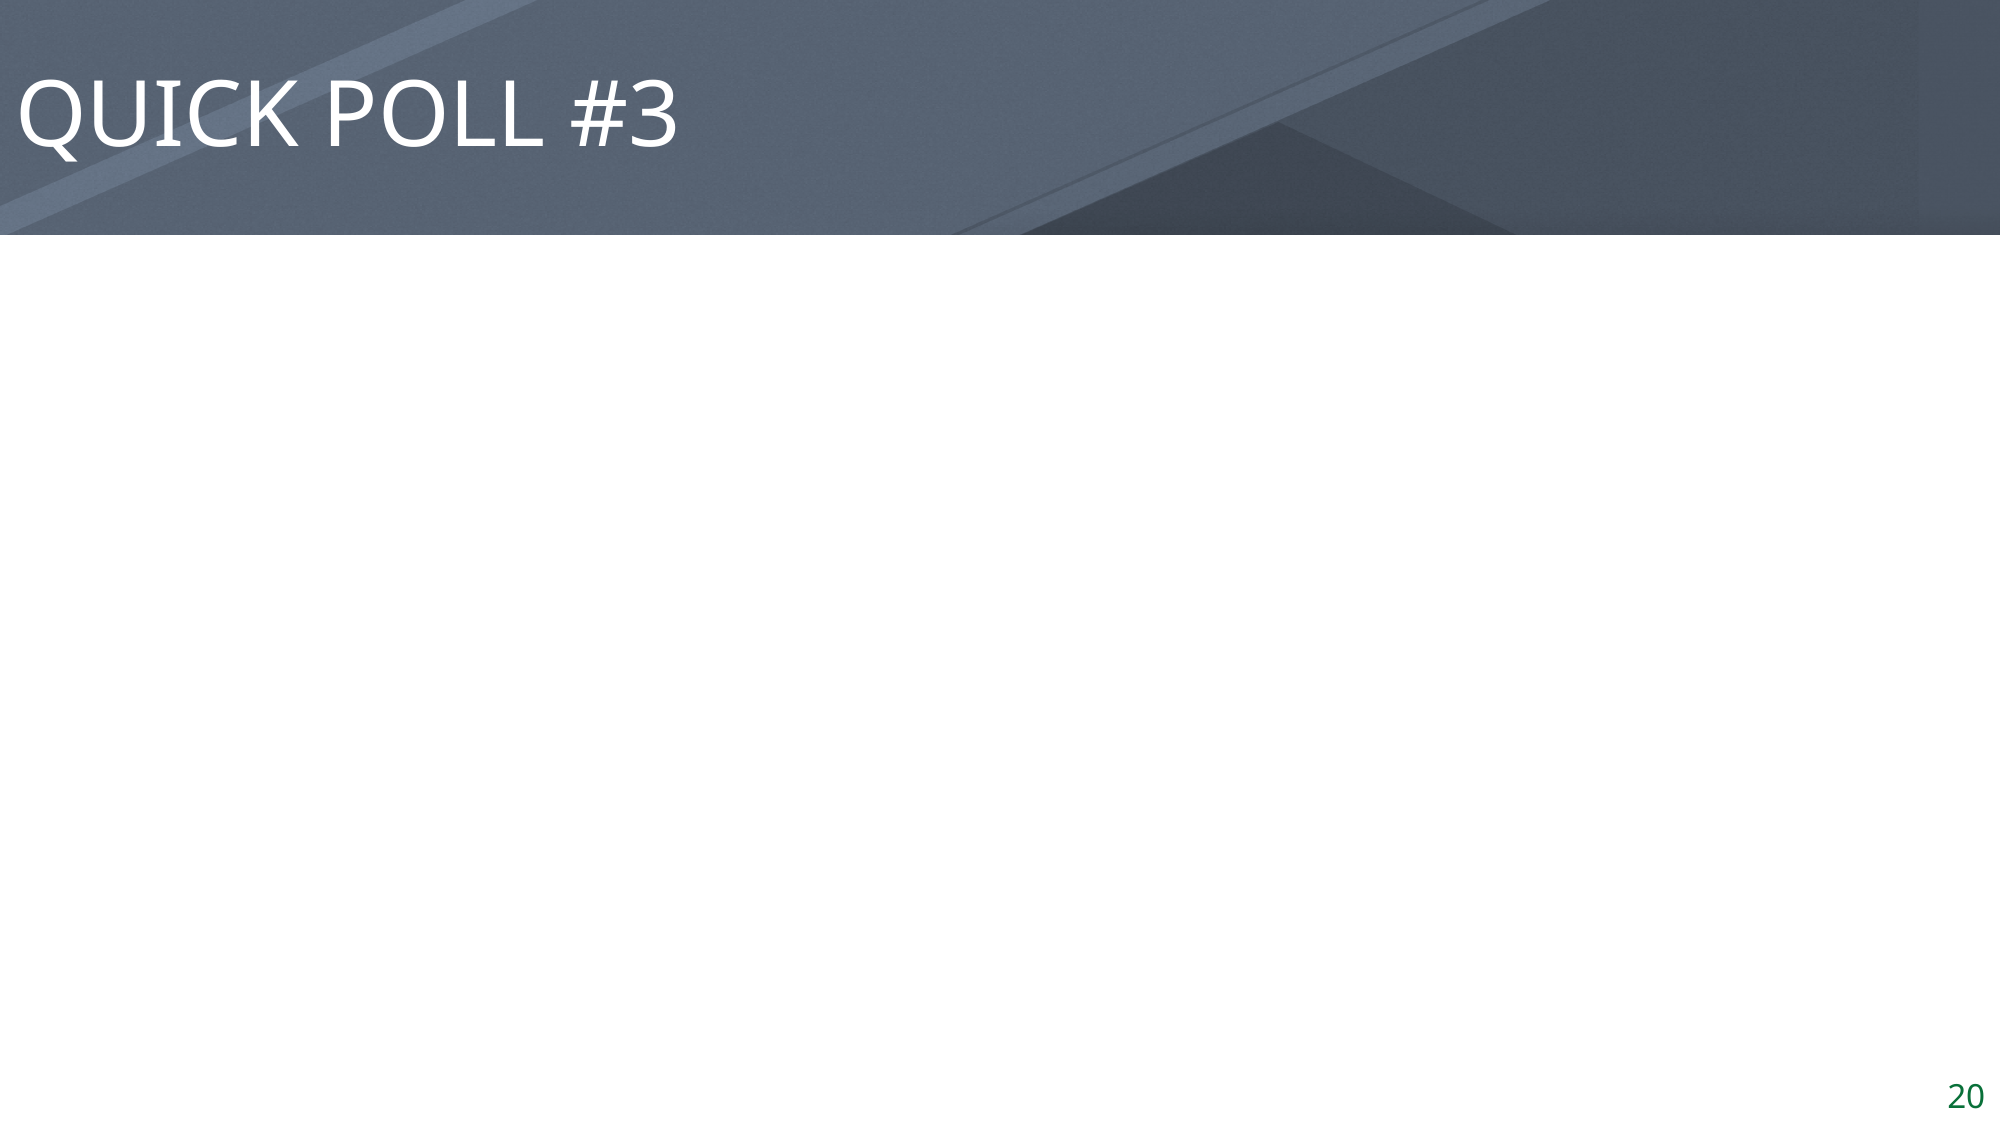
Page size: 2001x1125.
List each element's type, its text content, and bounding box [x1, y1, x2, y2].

title QUICK POLL #3 [0, 0, 2000, 235]
